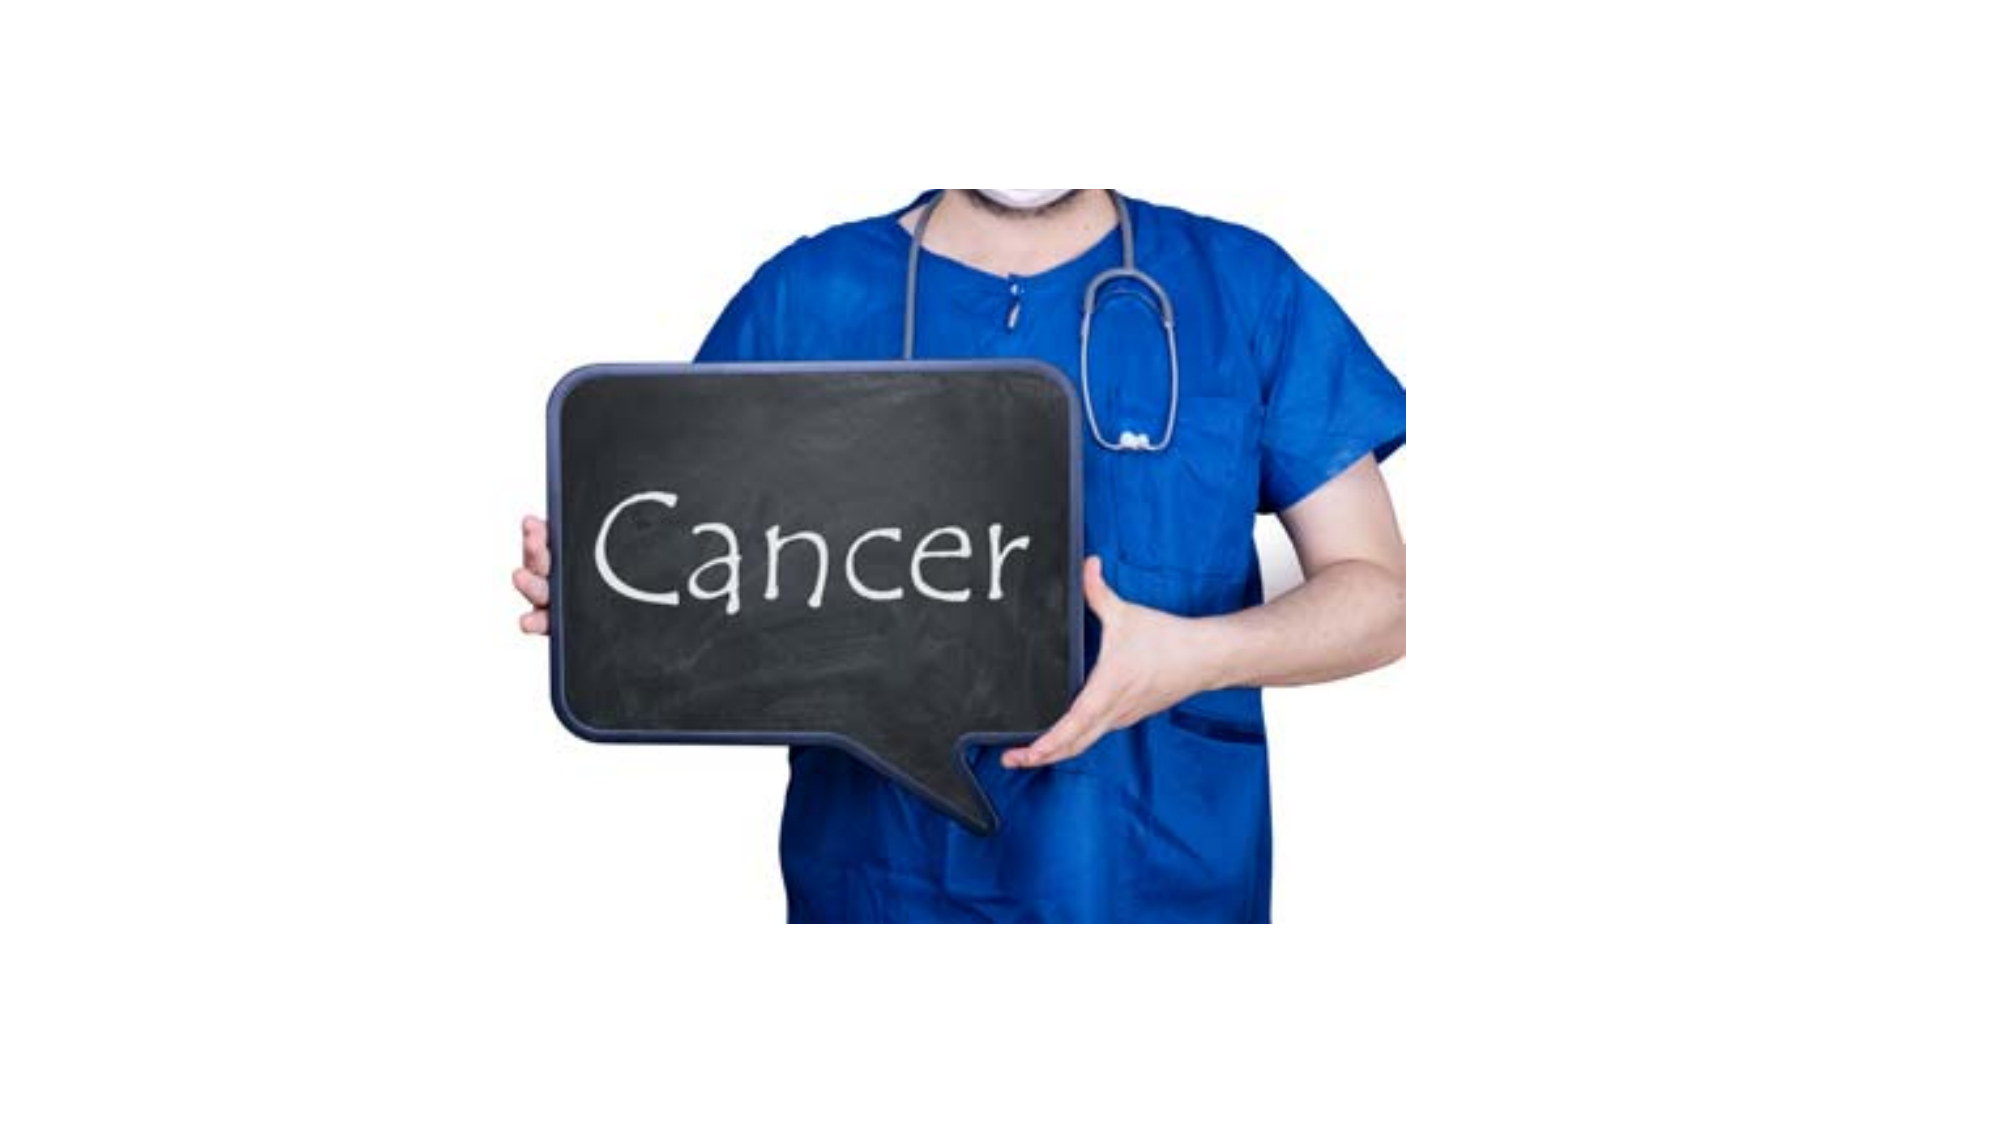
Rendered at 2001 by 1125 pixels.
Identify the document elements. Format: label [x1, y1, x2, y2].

picture [492, 189, 1407, 924]
